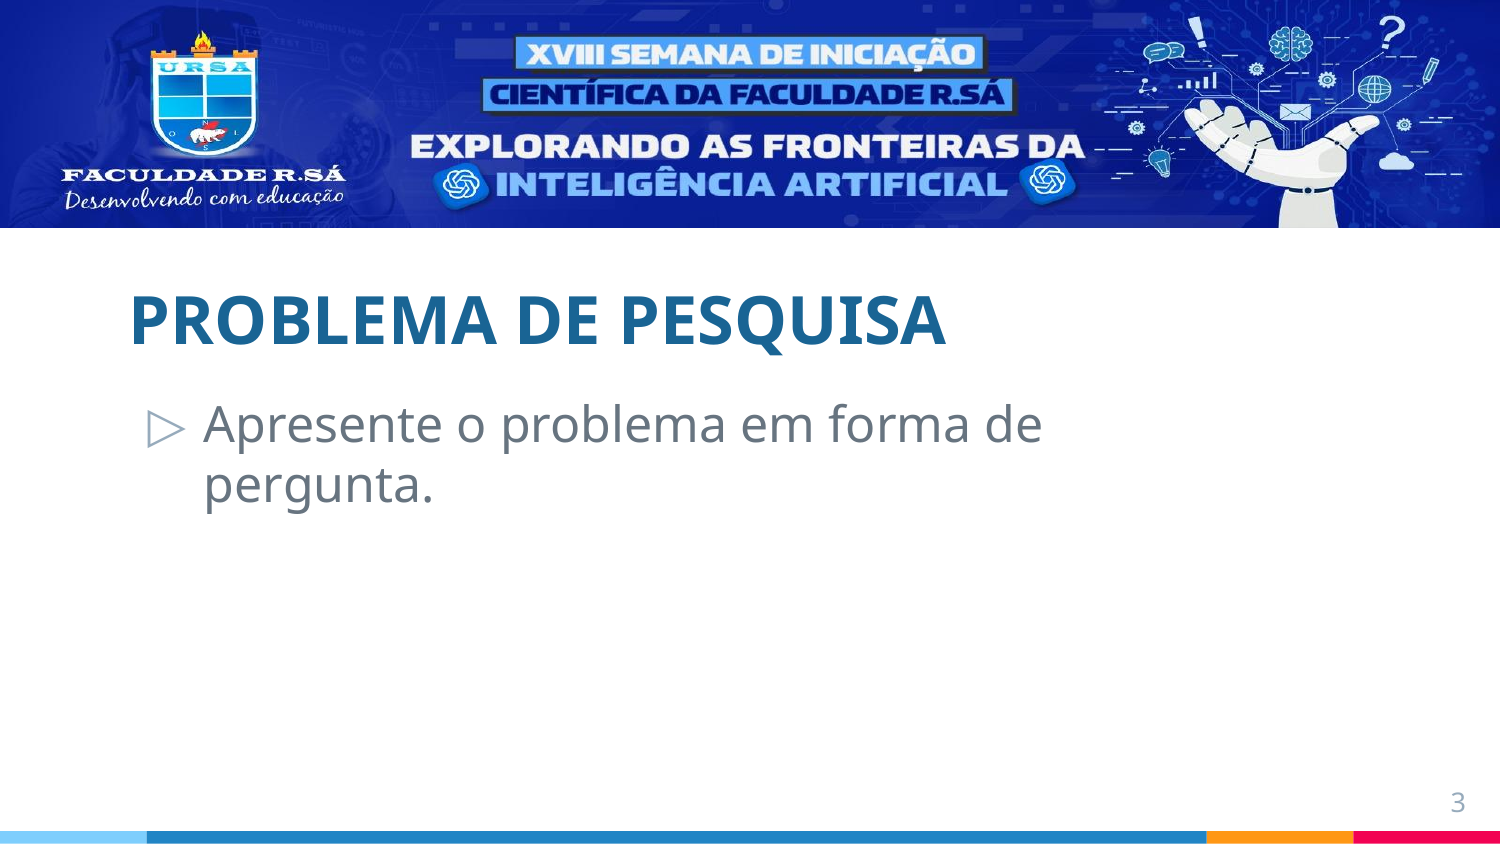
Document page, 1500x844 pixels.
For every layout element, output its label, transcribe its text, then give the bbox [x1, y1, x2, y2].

title PROBLEMA DE PESQUISA [113, 237, 1174, 373]
picture [0, 0, 1500, 229]
slide_number 3 [1391, 770, 1482, 822]
list Apresente o problema em forma de pergunta. [113, 377, 1174, 704]
